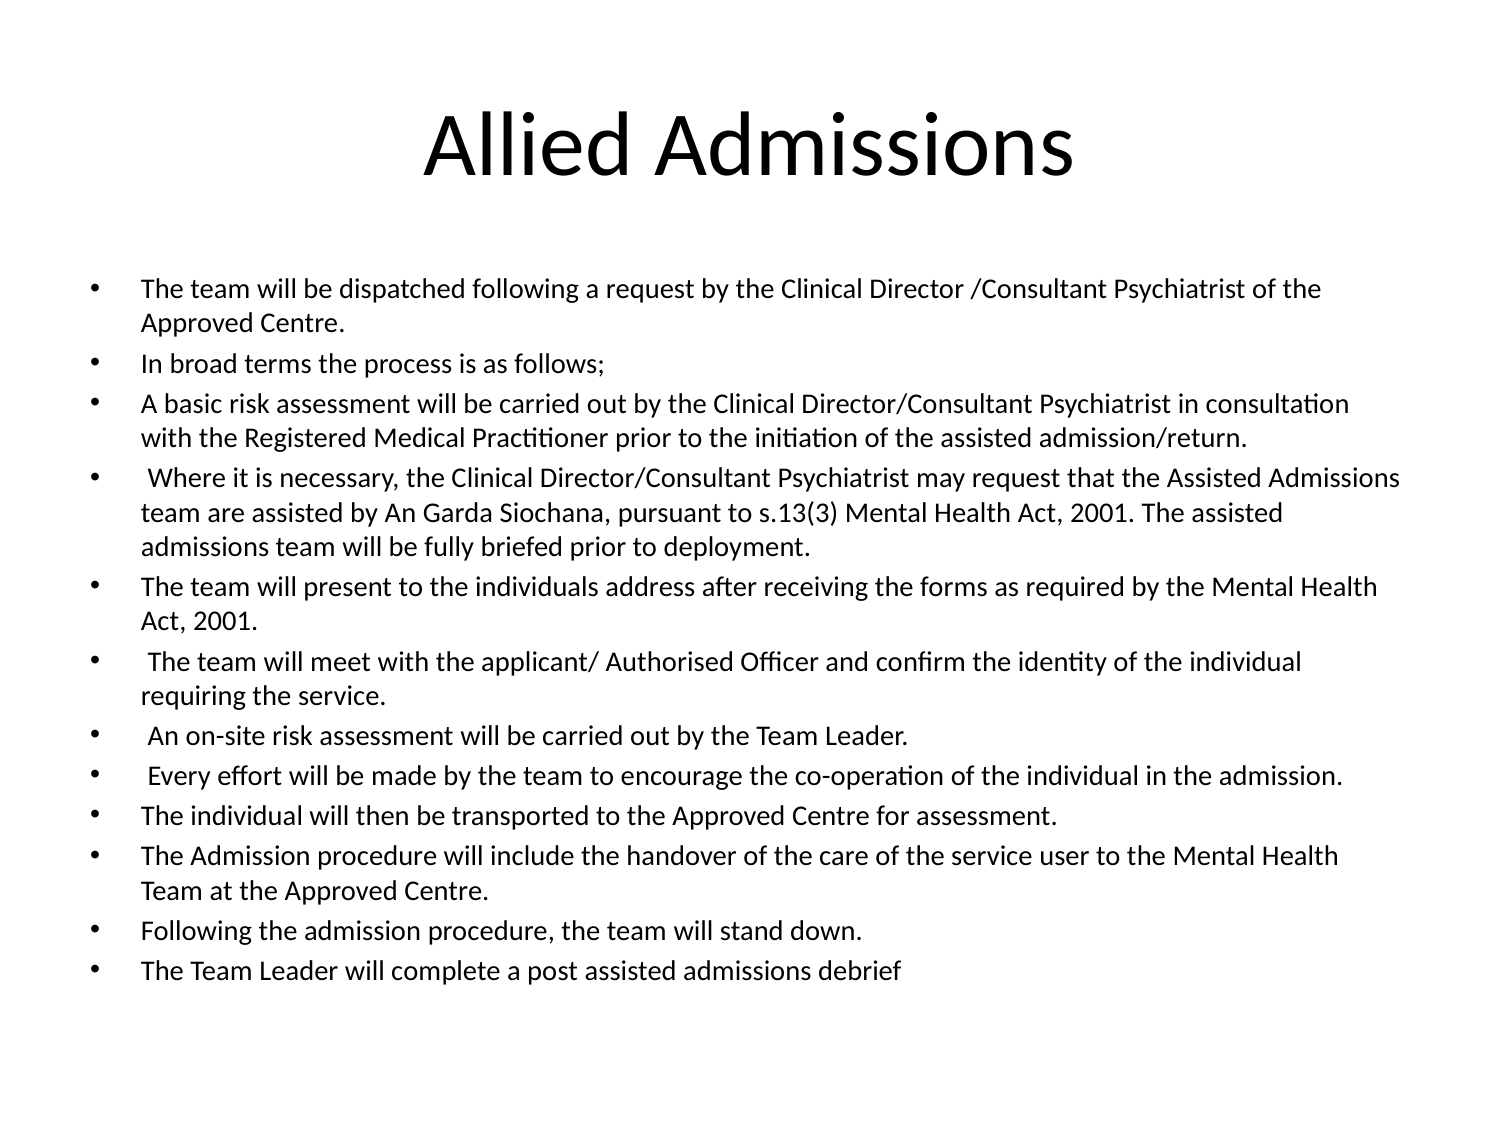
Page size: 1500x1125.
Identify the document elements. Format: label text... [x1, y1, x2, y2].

list The team will be dispatched following a request by the Clinical Director /Consultant Psychiatrist of the Approved Centre. In broad terms the process is as follows; A basic risk assessment will be carried out by the Clinical Director/Consultant Psychiatrist in consultation with the Registered Medical Practitioner prior to the initiation of the assisted admission/return. Where it is necessary, the Clinical Director/Consultant Psychiatrist may request that the Assisted Admissions team are assisted by An Garda Siochana, pursuant to s.13(3) Mental Health Act, 2001. The assisted admissions team will be fully briefed prior to deployment. The team will present to the individuals address after receiving the forms as required by the Mental Health Act, 2001. The team will meet with the applicant/ Authorised Officer and confirm the identity of the individual requiring the service. An on-site risk assessment will be carried out by the Team Leader. Every effort will be made by the team to encourage the co-operation of the individual in the admission. The individual will then be transported to the Approved Centre for assessment. The Admission procedure will include the handover of the care of the service user to the Mental Health Team at the Approved Centre. Following the admission procedure, the team will stand down. The Team Leader will complete a post assisted admissions debrief [75, 262, 1425, 1005]
title Allied Admissions [75, 45, 1425, 233]
